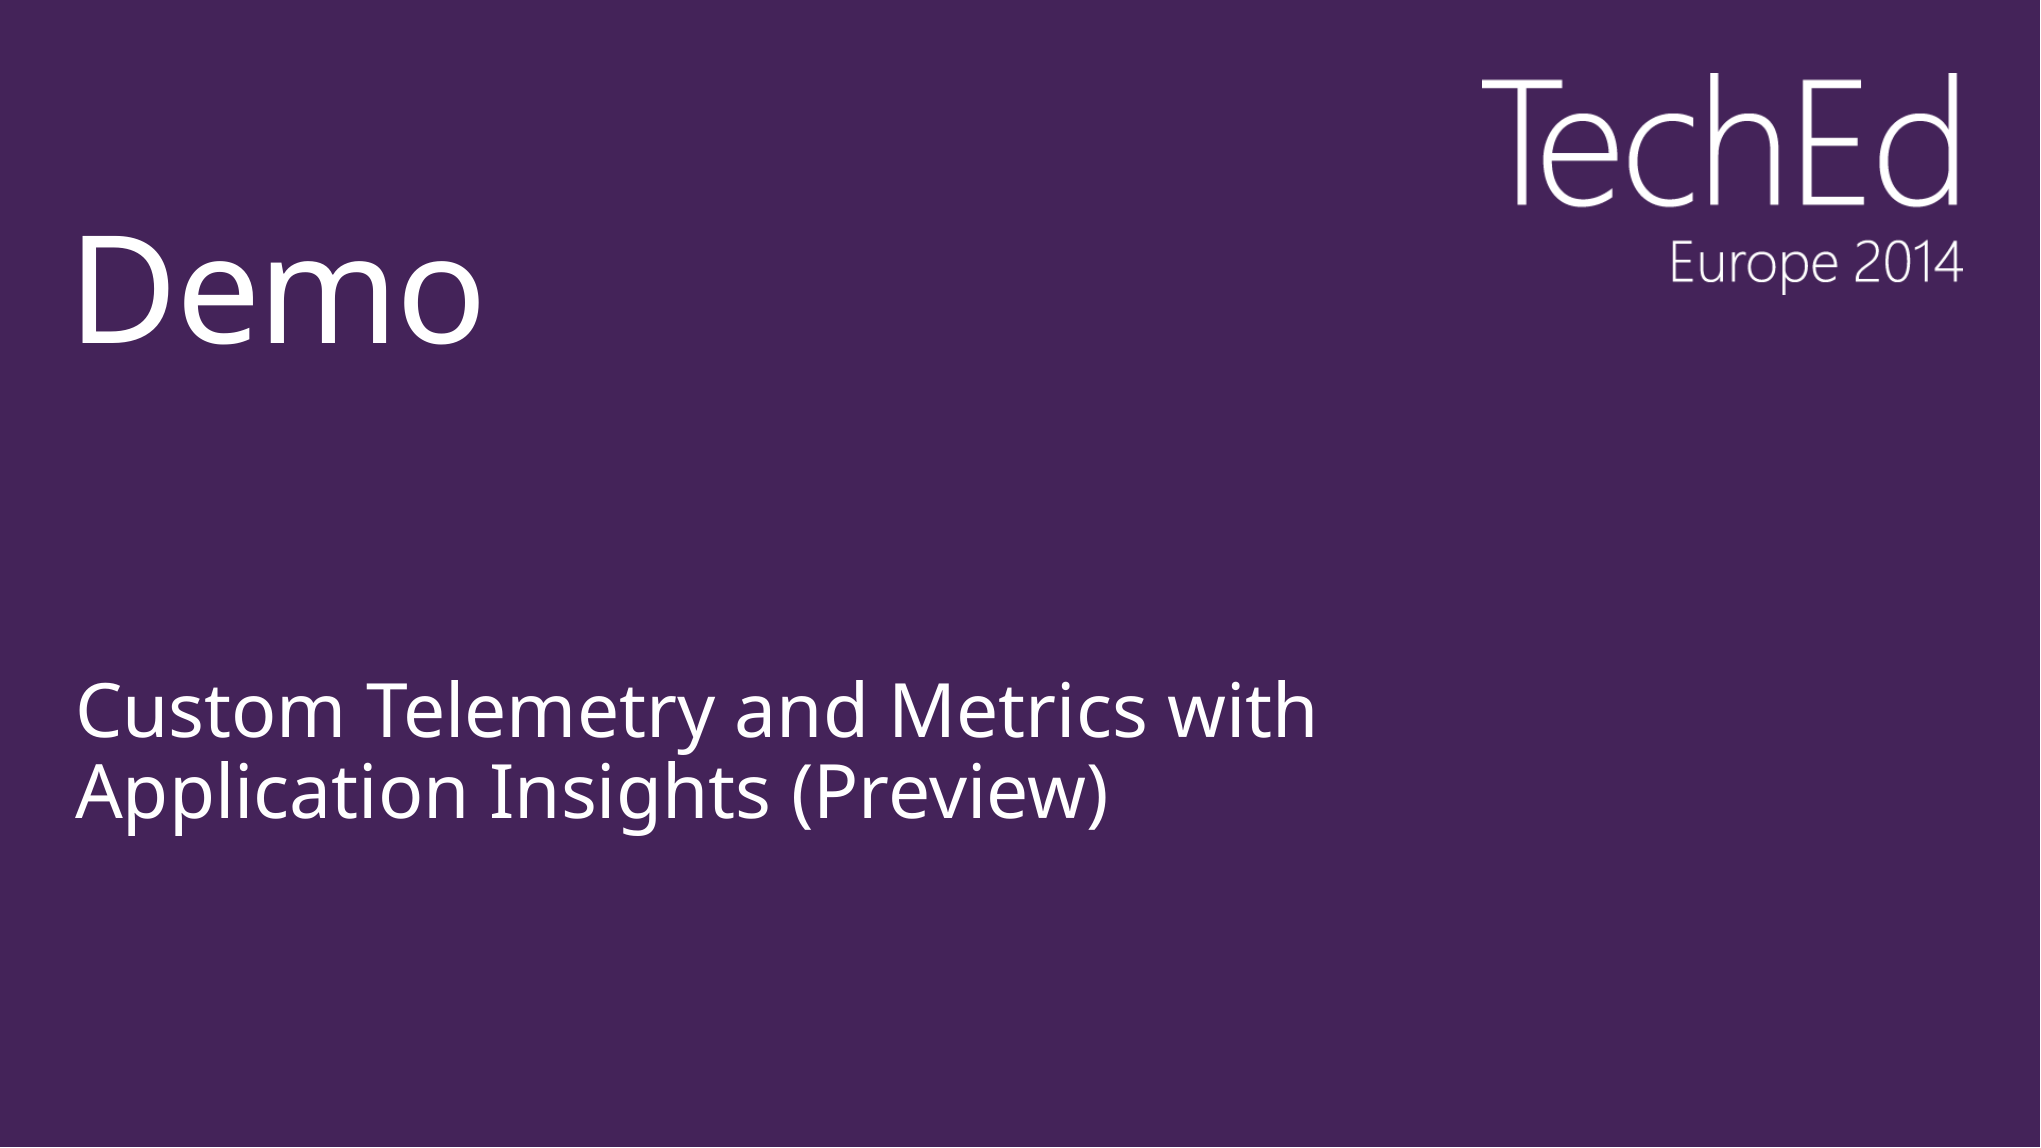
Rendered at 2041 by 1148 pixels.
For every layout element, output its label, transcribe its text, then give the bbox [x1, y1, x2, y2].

list Custom Telemetry and Metrics with Application Insights (Preview) [45, 648, 1396, 949]
title Demo [45, 198, 1396, 648]
picture [1482, 73, 1963, 295]
